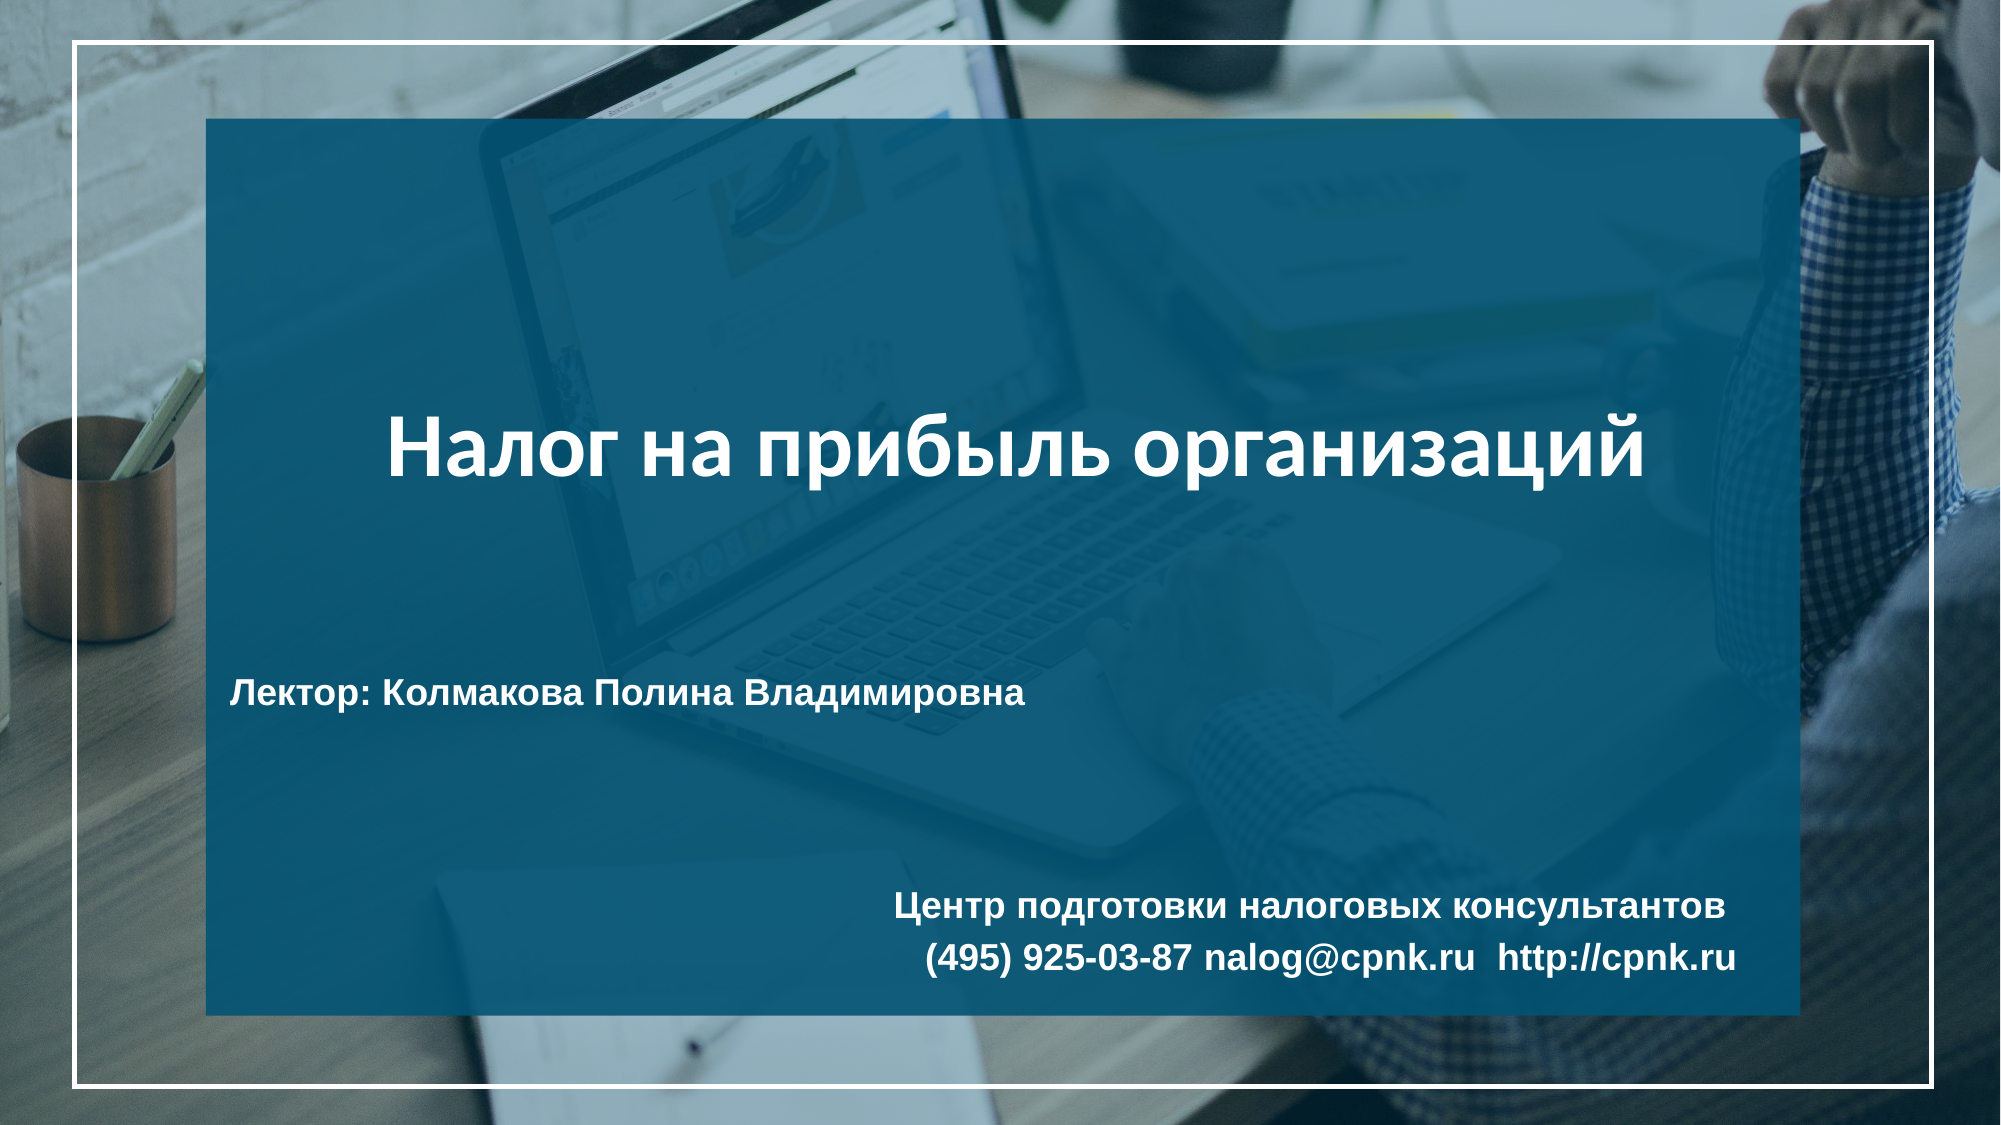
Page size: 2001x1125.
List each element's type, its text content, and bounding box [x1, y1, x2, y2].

text_box Центр подготовки налоговых консультантов (495) 925-03-87 nalog@cpnk.ru http://cpnk.ru [726, 872, 1764, 1016]
text_box Налог на прибыль организаций [371, 377, 1664, 503]
text_box [74, 41, 1932, 1088]
text_box [0, 0, 2000, 1125]
text_box Лектор: Колмакова Полина Владимировна [214, 660, 1715, 932]
text_box [182, 329, 1792, 601]
